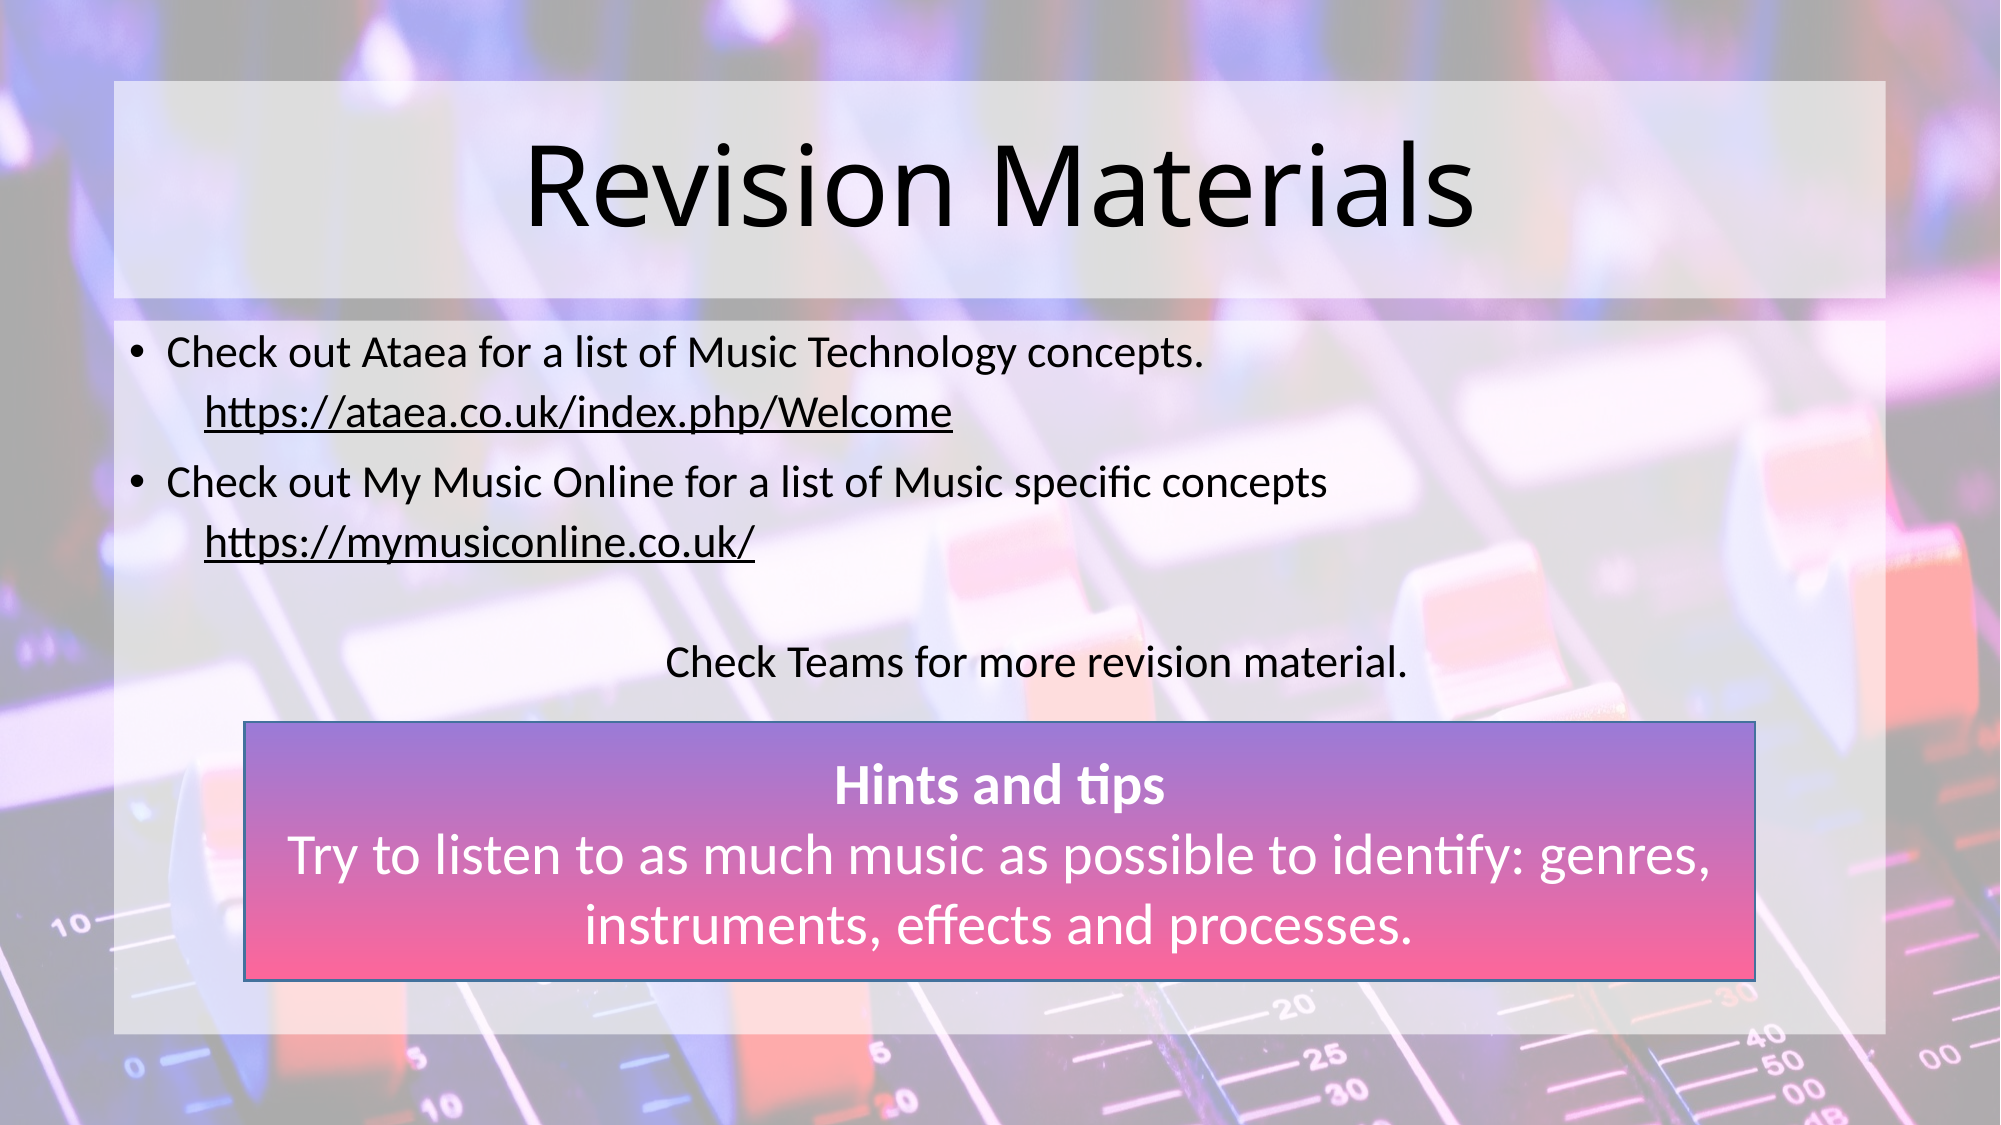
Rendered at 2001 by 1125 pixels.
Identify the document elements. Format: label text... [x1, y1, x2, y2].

text_box Hints and tips Try to listen to as much music as possible to identify: genres, instruments, effects and processes. [243, 721, 1756, 982]
list Check out Ataea for a list of Music Technology concepts. https://ataea.co.uk/index.php/Welcome Check out My Music Online for a list of Music specific concepts https://mymusiconline.co.uk/ Check Teams for more revision material. [114, 320, 1886, 1035]
title Revision Materials [114, 81, 1886, 299]
